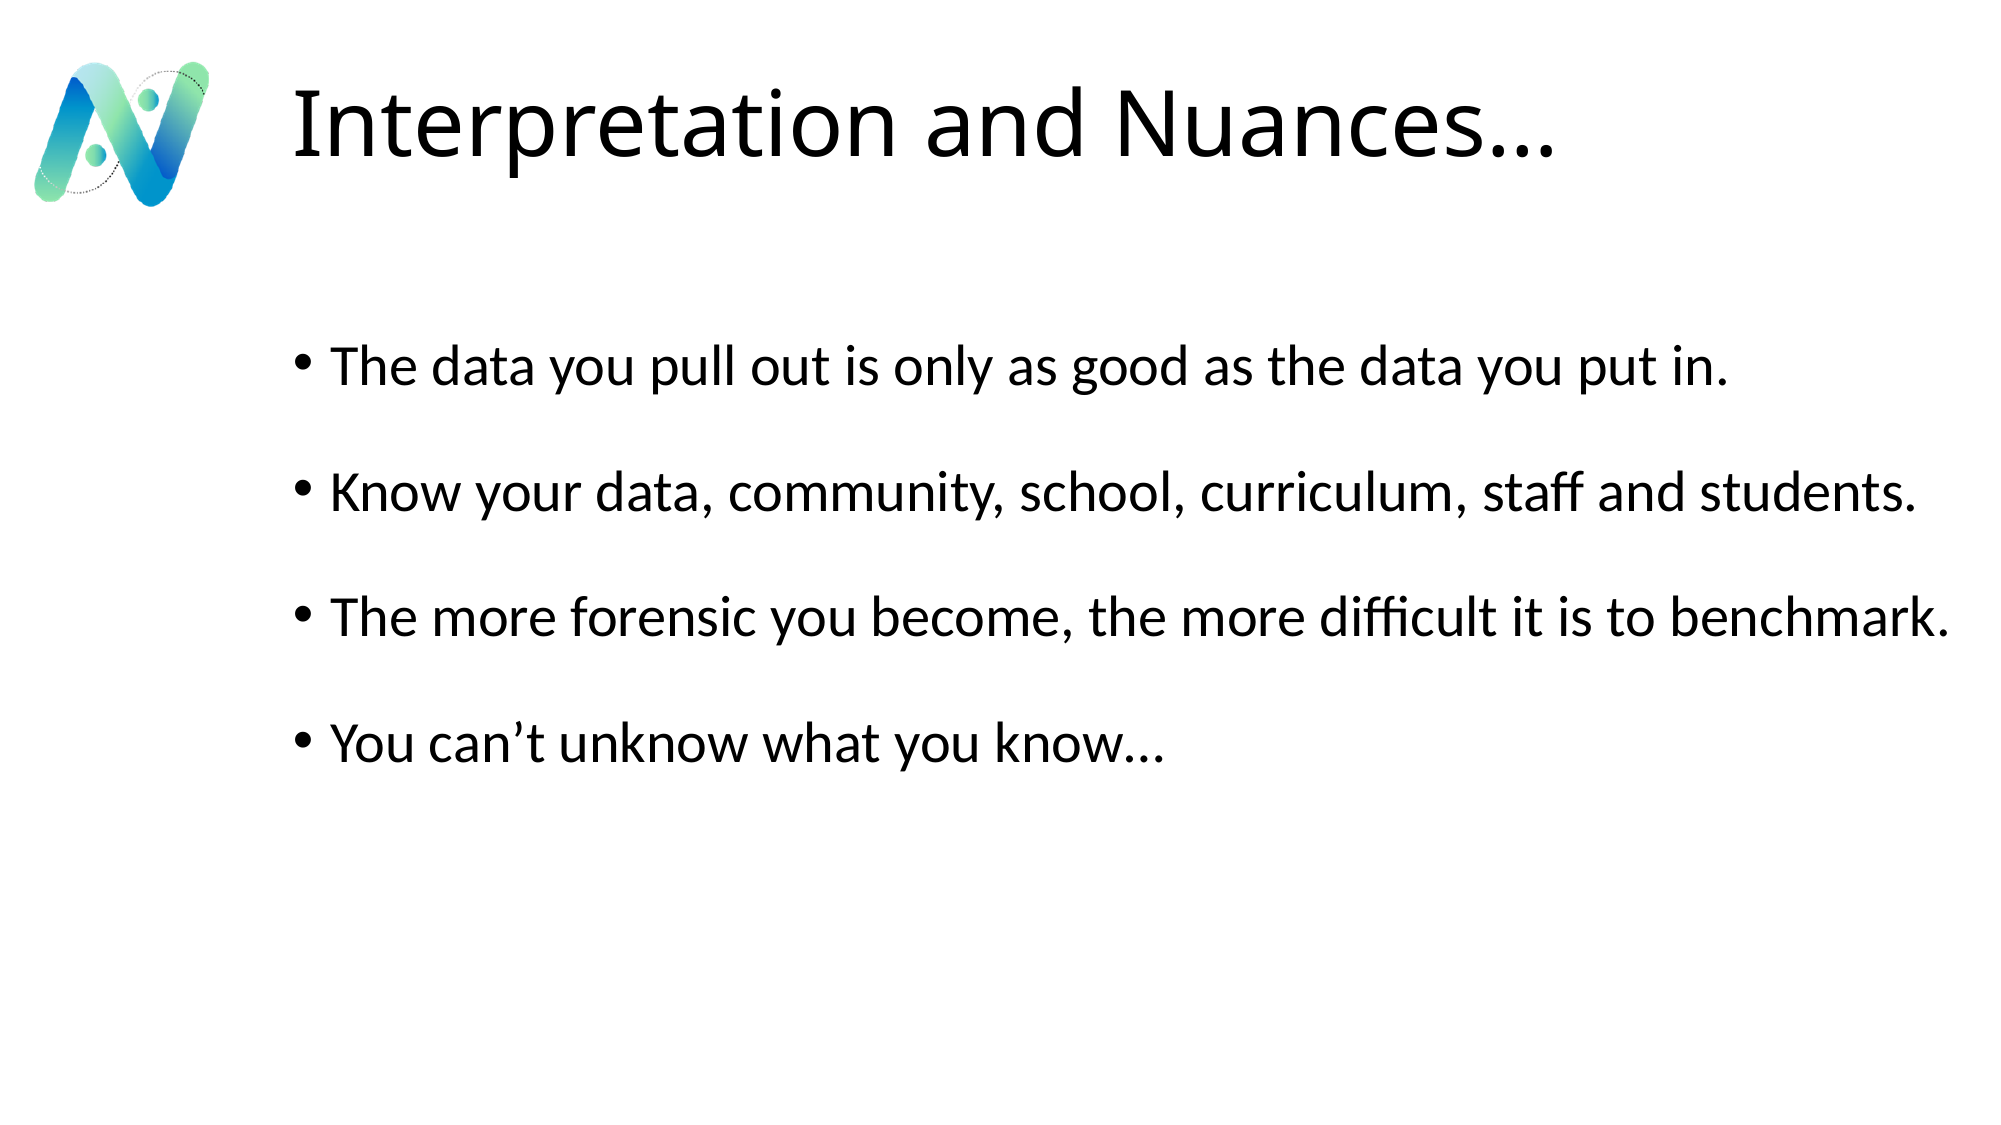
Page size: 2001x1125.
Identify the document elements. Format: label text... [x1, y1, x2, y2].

title Interpretation and Nuances… [277, 18, 1983, 236]
picture [0, 0, 244, 261]
list The data you pull out is only as good as the data you put in. Know your data, community, school, curriculum, staff and students. The more forensic you become, the more difficult it is to benchmark. You can’t unknow what you know… [277, 284, 1983, 999]
